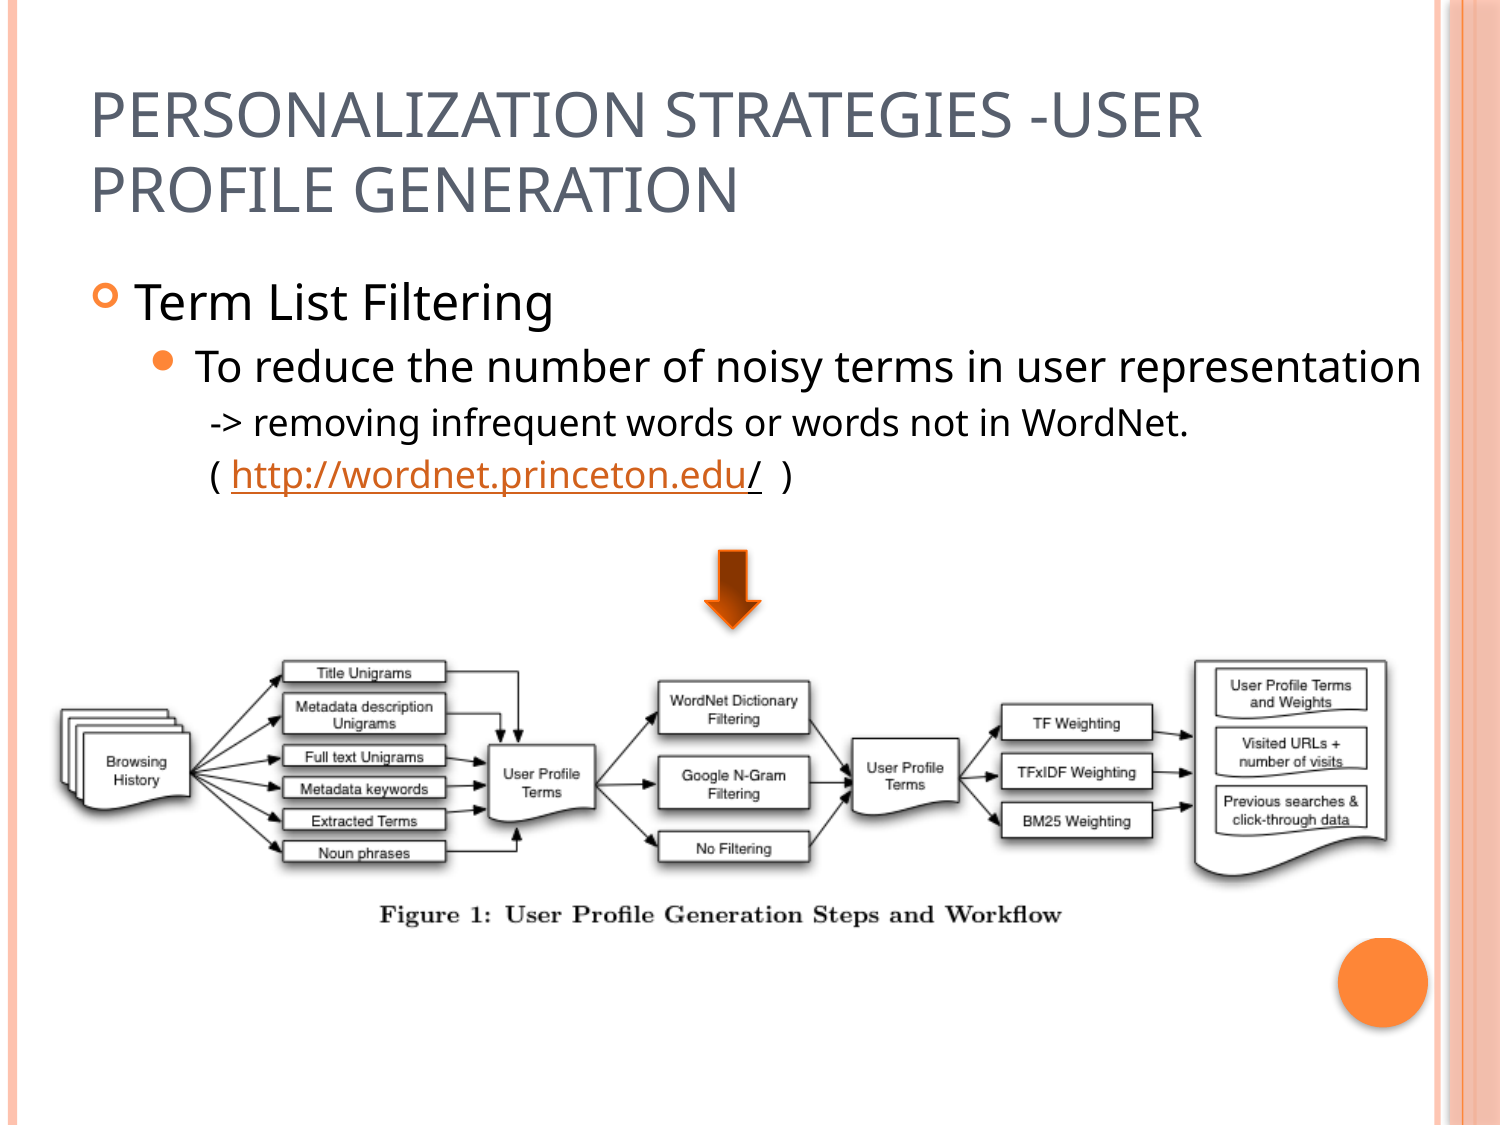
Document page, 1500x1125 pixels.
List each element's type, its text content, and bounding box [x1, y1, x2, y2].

text_box [704, 549, 762, 625]
list Term List Filtering To reduce the number of noisy terms in user representation -> removing infrequent words or words not in WordNet. ( http://wordnet.princeton.edu/ ) [75, 262, 1442, 1062]
picture [47, 628, 1419, 938]
title Personalization Strategies -User Profile Generation [75, 45, 1300, 233]
